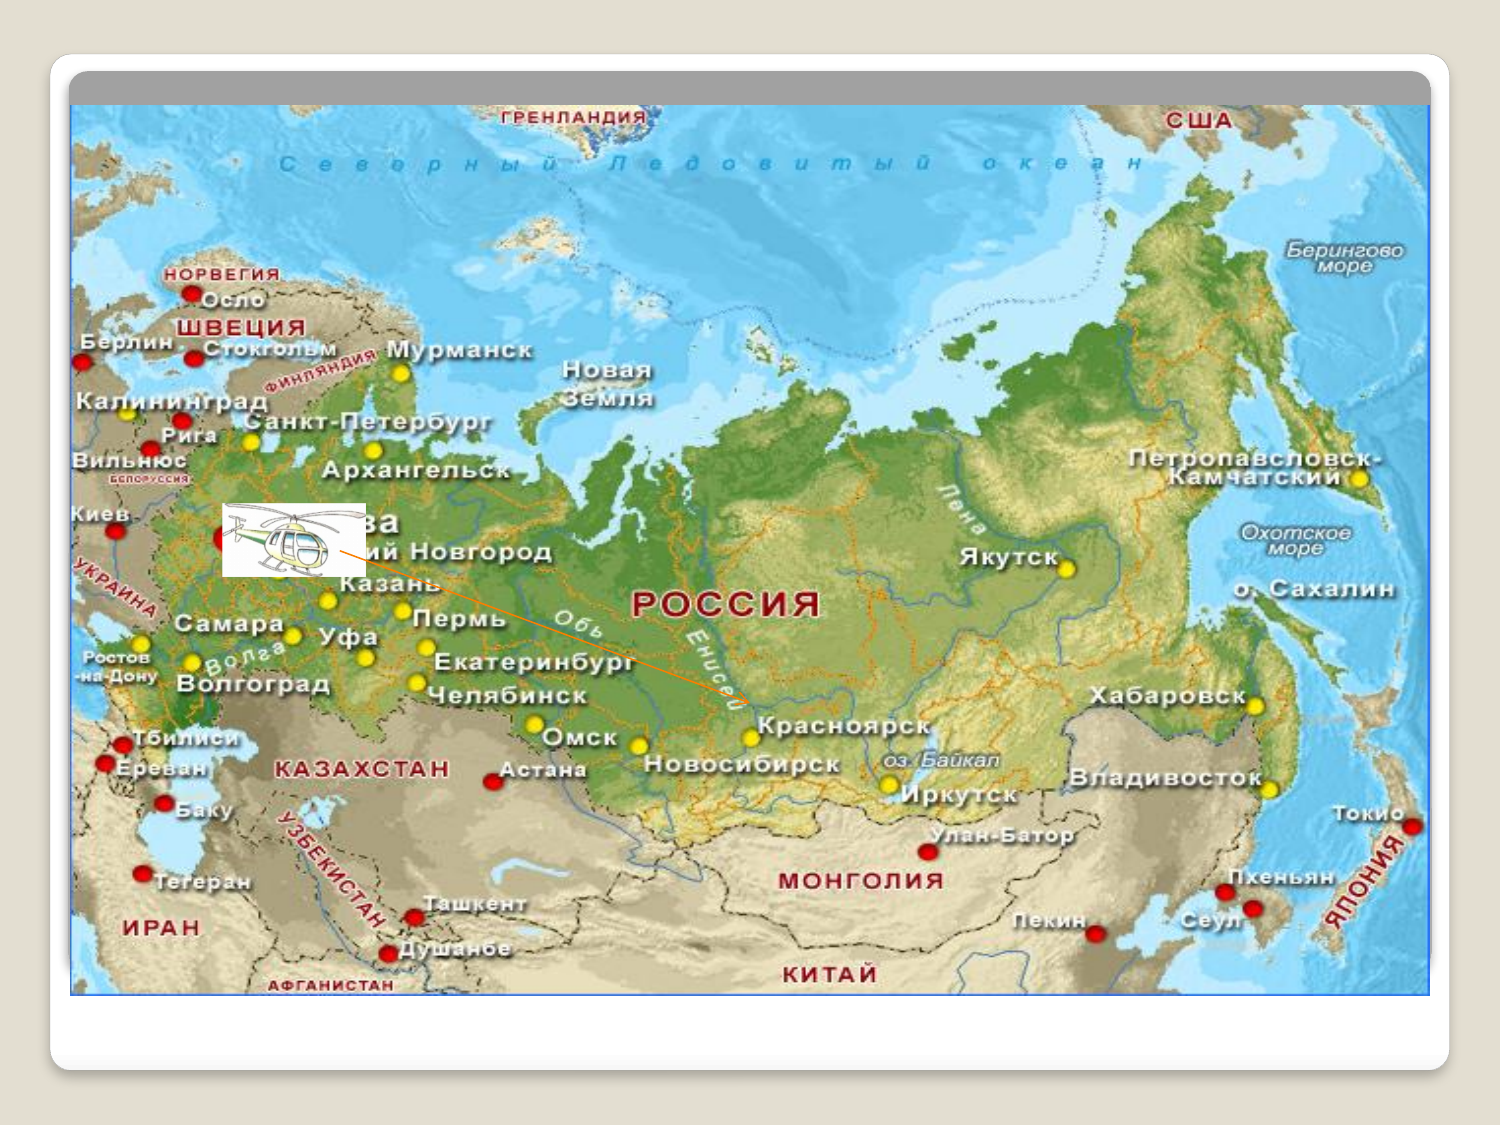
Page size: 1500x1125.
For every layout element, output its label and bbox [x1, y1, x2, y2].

text_box [339, 550, 751, 704]
picture [70, 105, 1430, 997]
